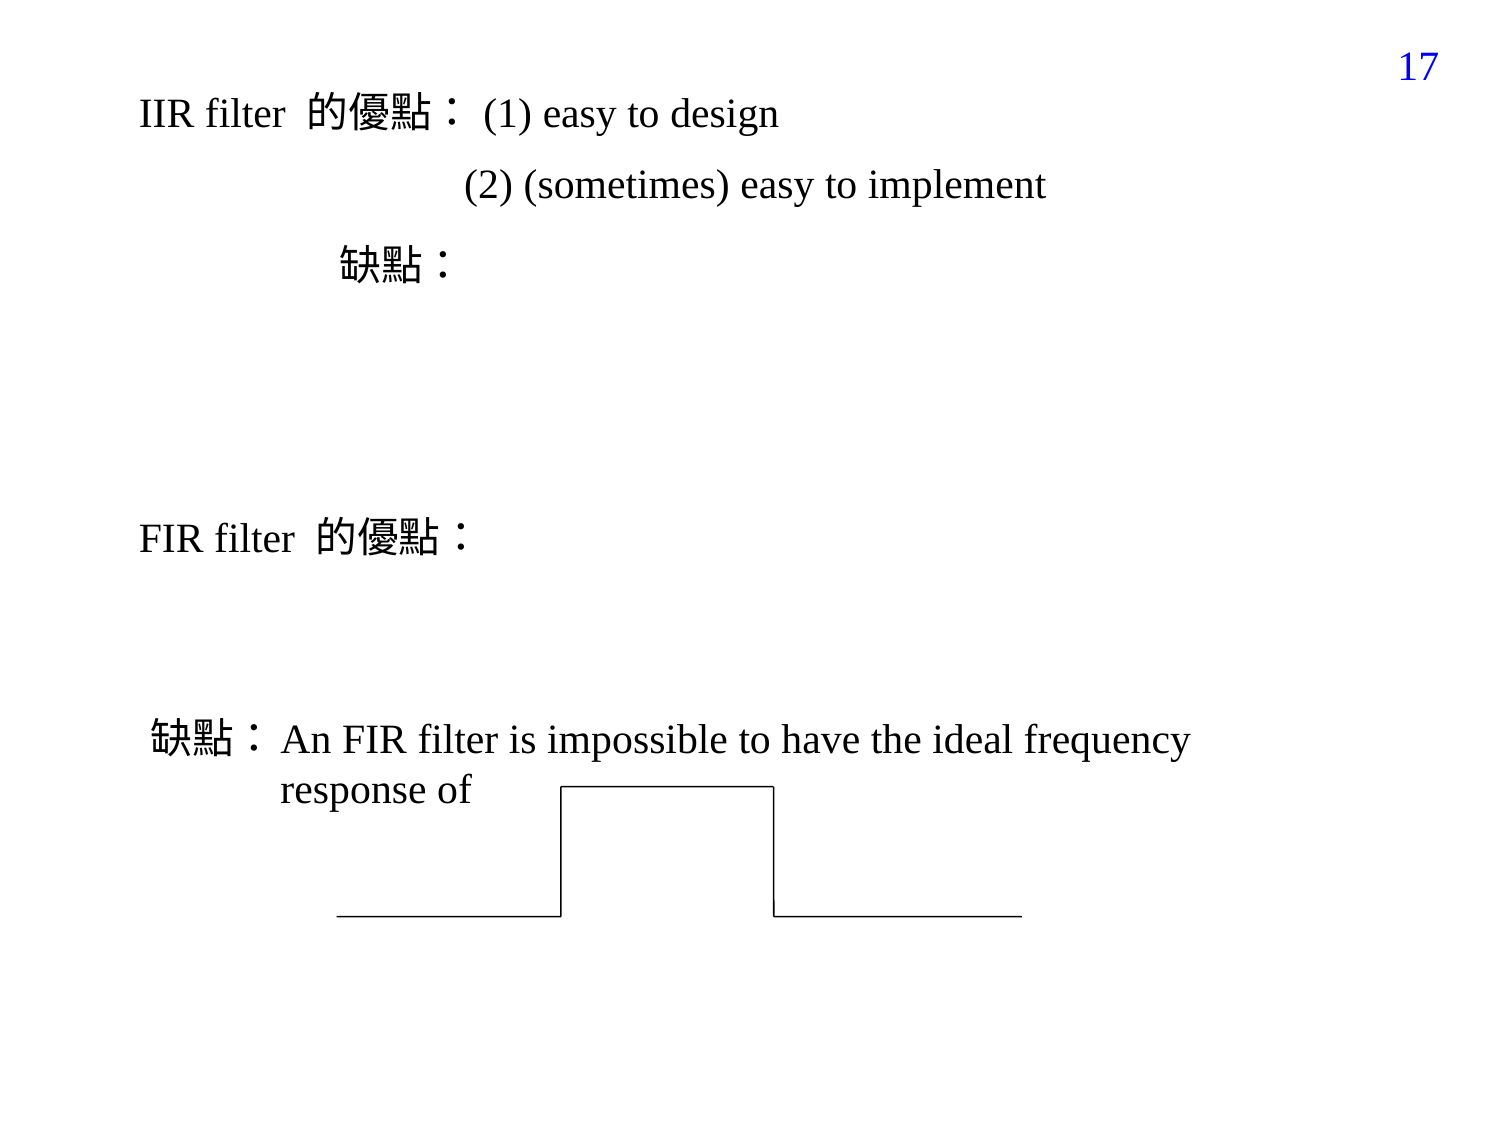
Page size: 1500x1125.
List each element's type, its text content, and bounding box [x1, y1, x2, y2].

text_box IIR filter 的優點：(1) easy to design (2) (sometimes) easy to implement [123, 78, 1223, 214]
text_box FIR filter 的優點： [123, 503, 514, 569]
text_box An FIR filter is impossible to have the ideal frequency response of [265, 704, 1270, 819]
text_box 缺點： [135, 704, 265, 769]
text_box 缺點： [324, 231, 480, 297]
slide_number 17 [1104, 30, 1455, 110]
